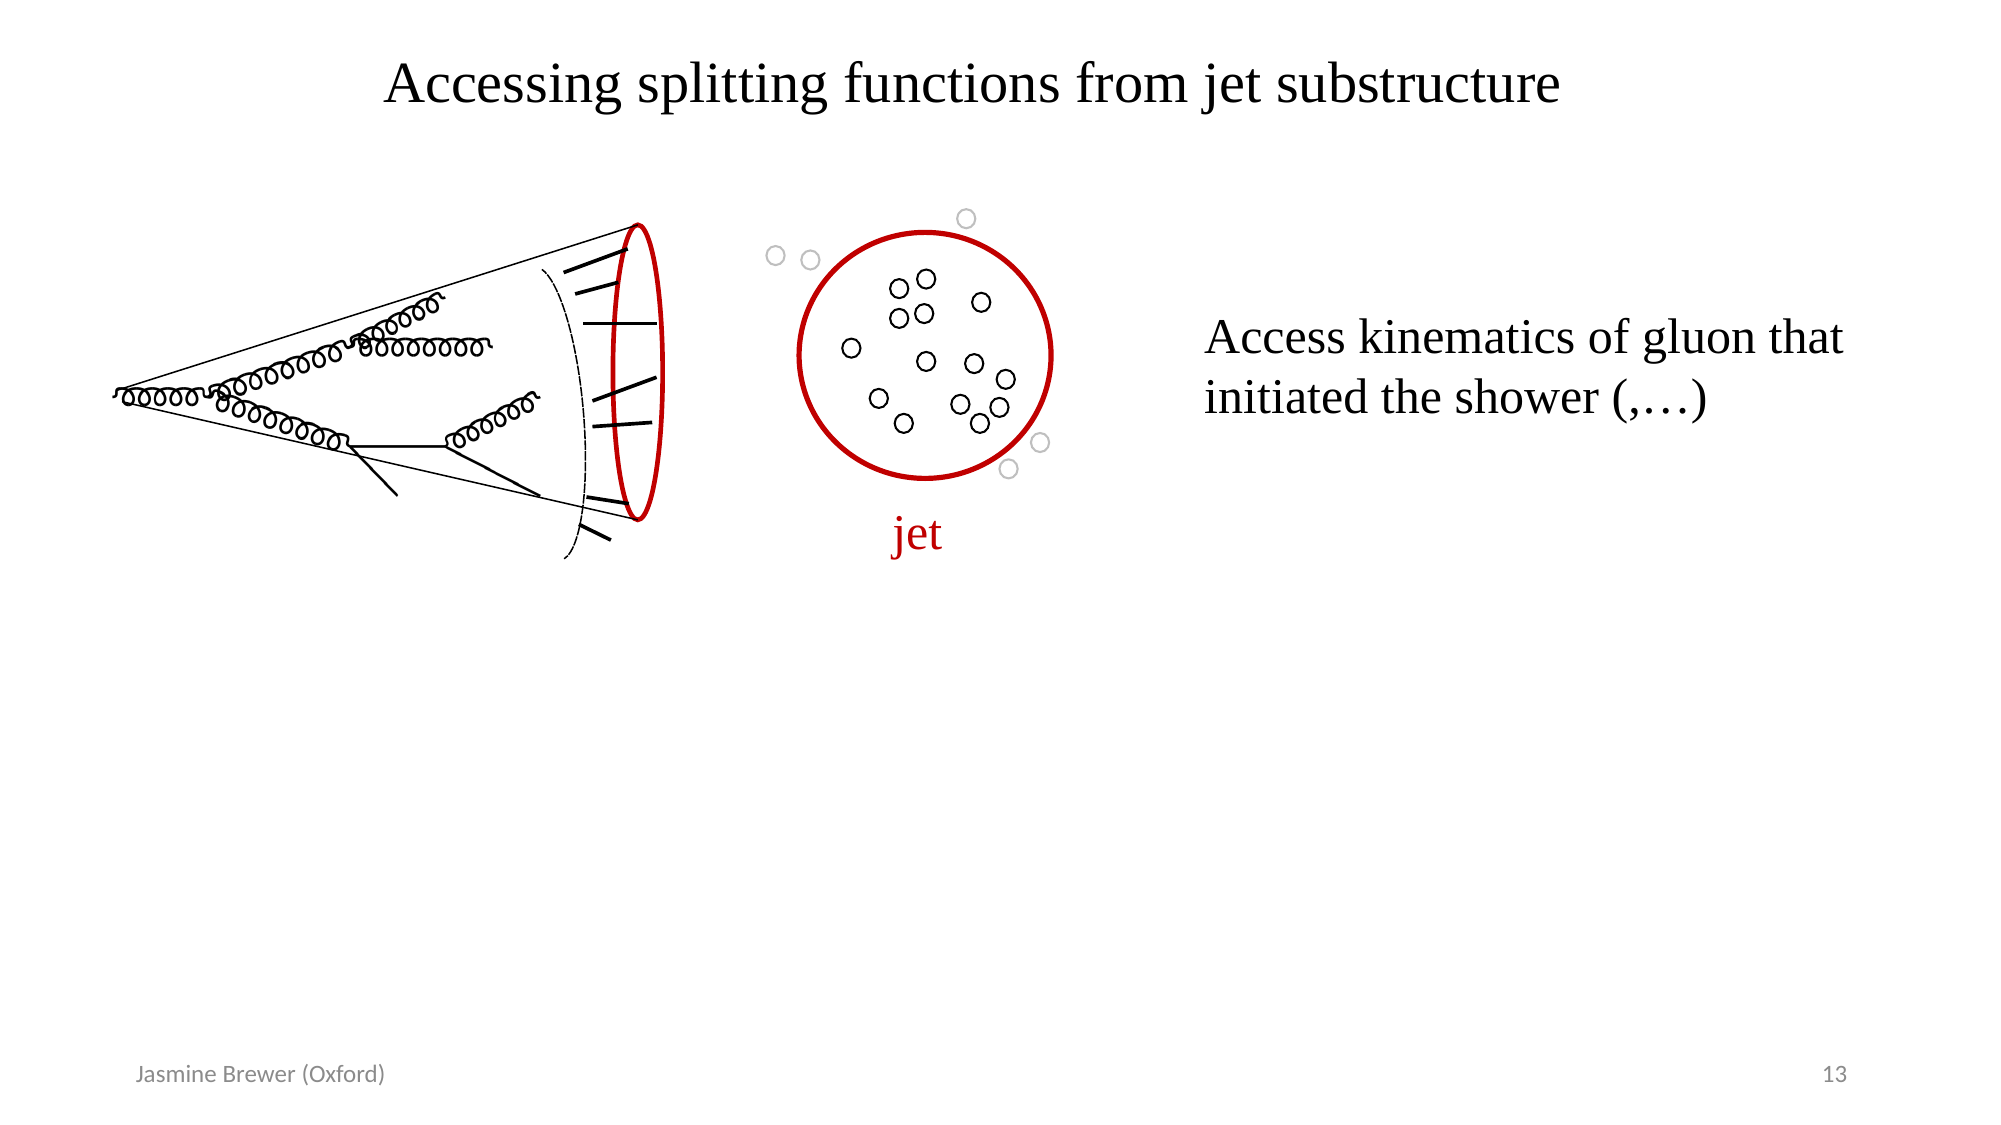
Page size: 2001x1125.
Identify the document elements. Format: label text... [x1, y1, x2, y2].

text_box Accessing splitting functions from jet substructure [245, 36, 1625, 122]
text_box jet [802, 492, 1006, 568]
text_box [106, 224, 695, 541]
slide_number 13 [1412, 1042, 1863, 1103]
footer Jasmine Brewer (Oxford) [118, 1042, 403, 1103]
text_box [766, 209, 1051, 479]
